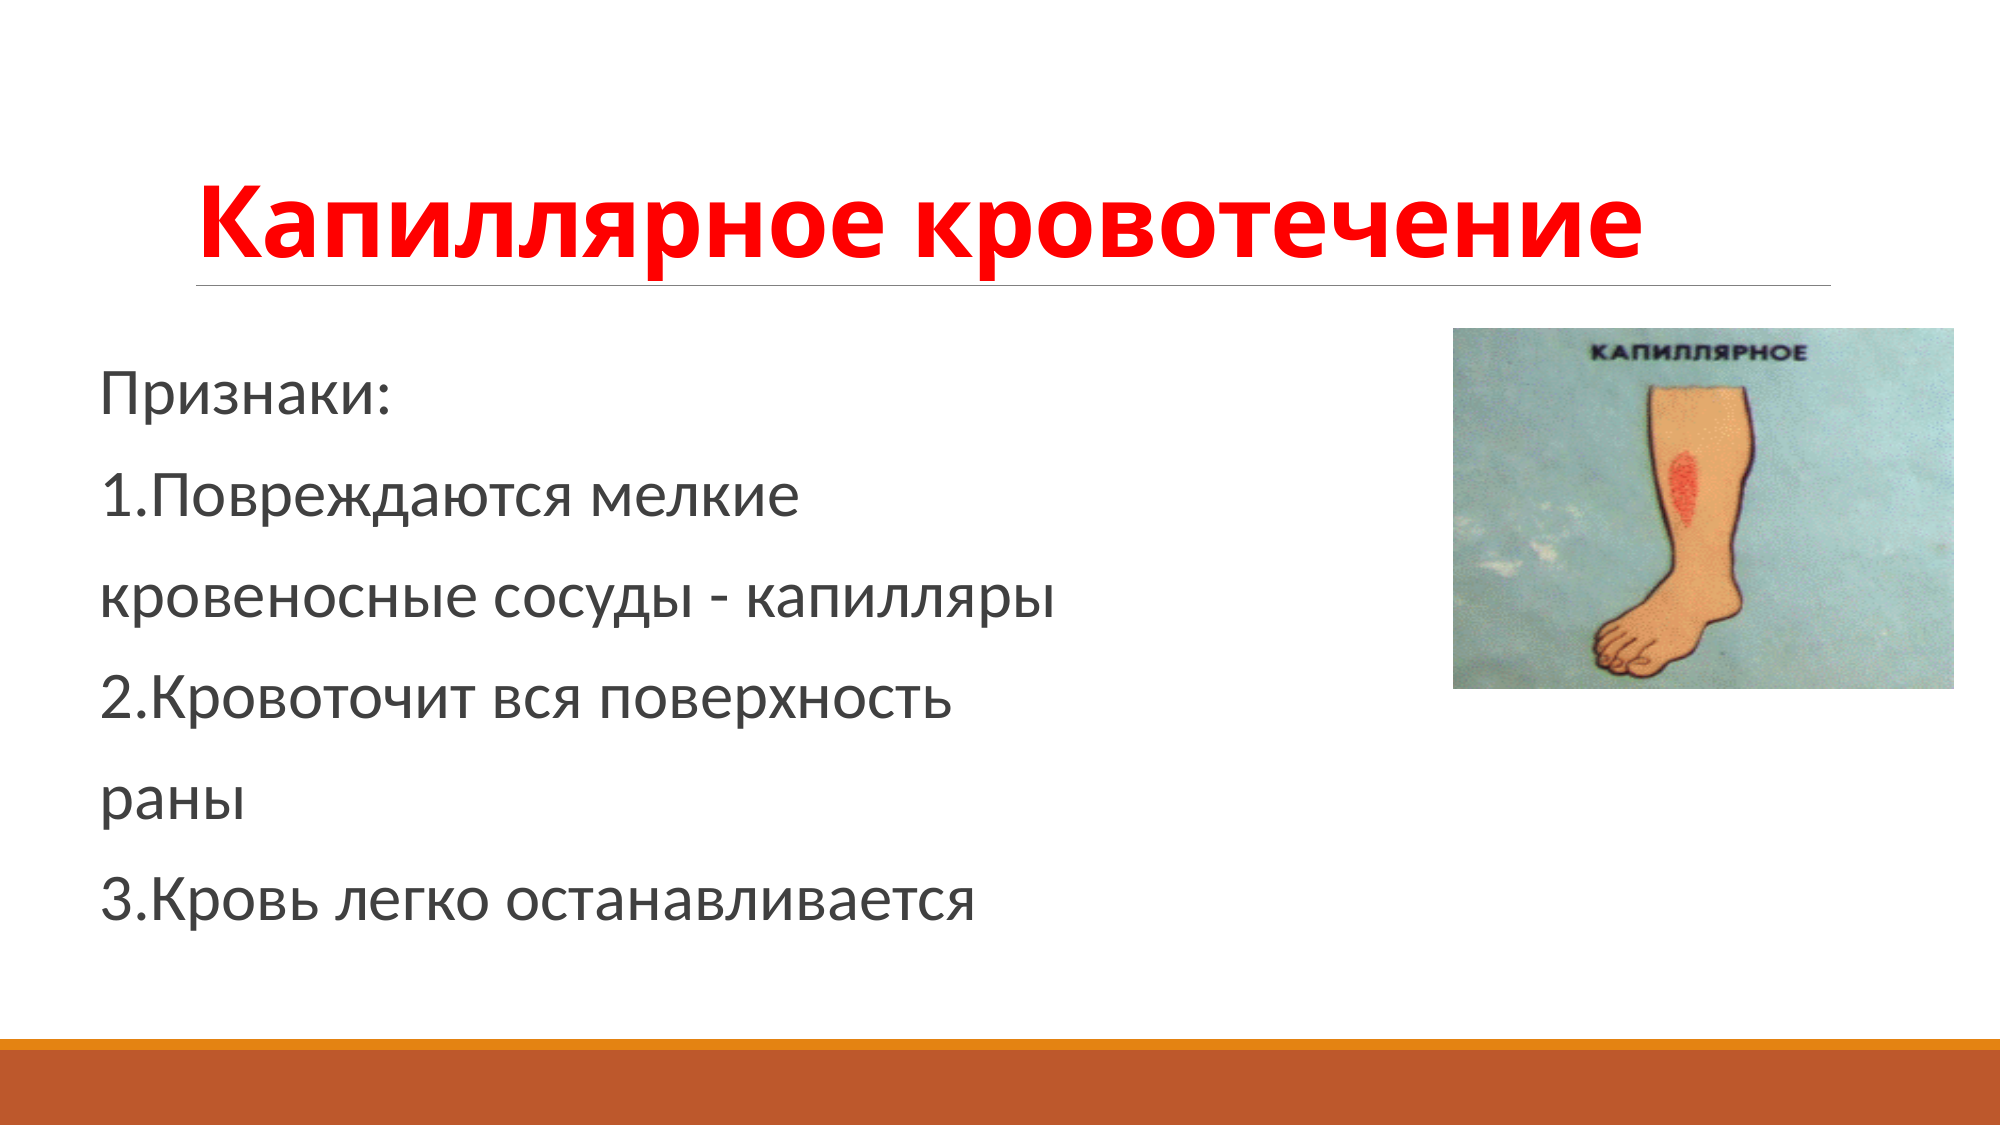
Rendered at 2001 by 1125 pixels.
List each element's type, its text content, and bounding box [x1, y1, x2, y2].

title Капиллярное кровотечение [180, 47, 1830, 285]
picture [1452, 327, 1954, 690]
list Признаки: 1.Повреждаются мелкие кровеносные сосуды - капилляры 2.Кровоточит вся поверхность раны 3.Кровь легко останавливается [99, 350, 1709, 1006]
